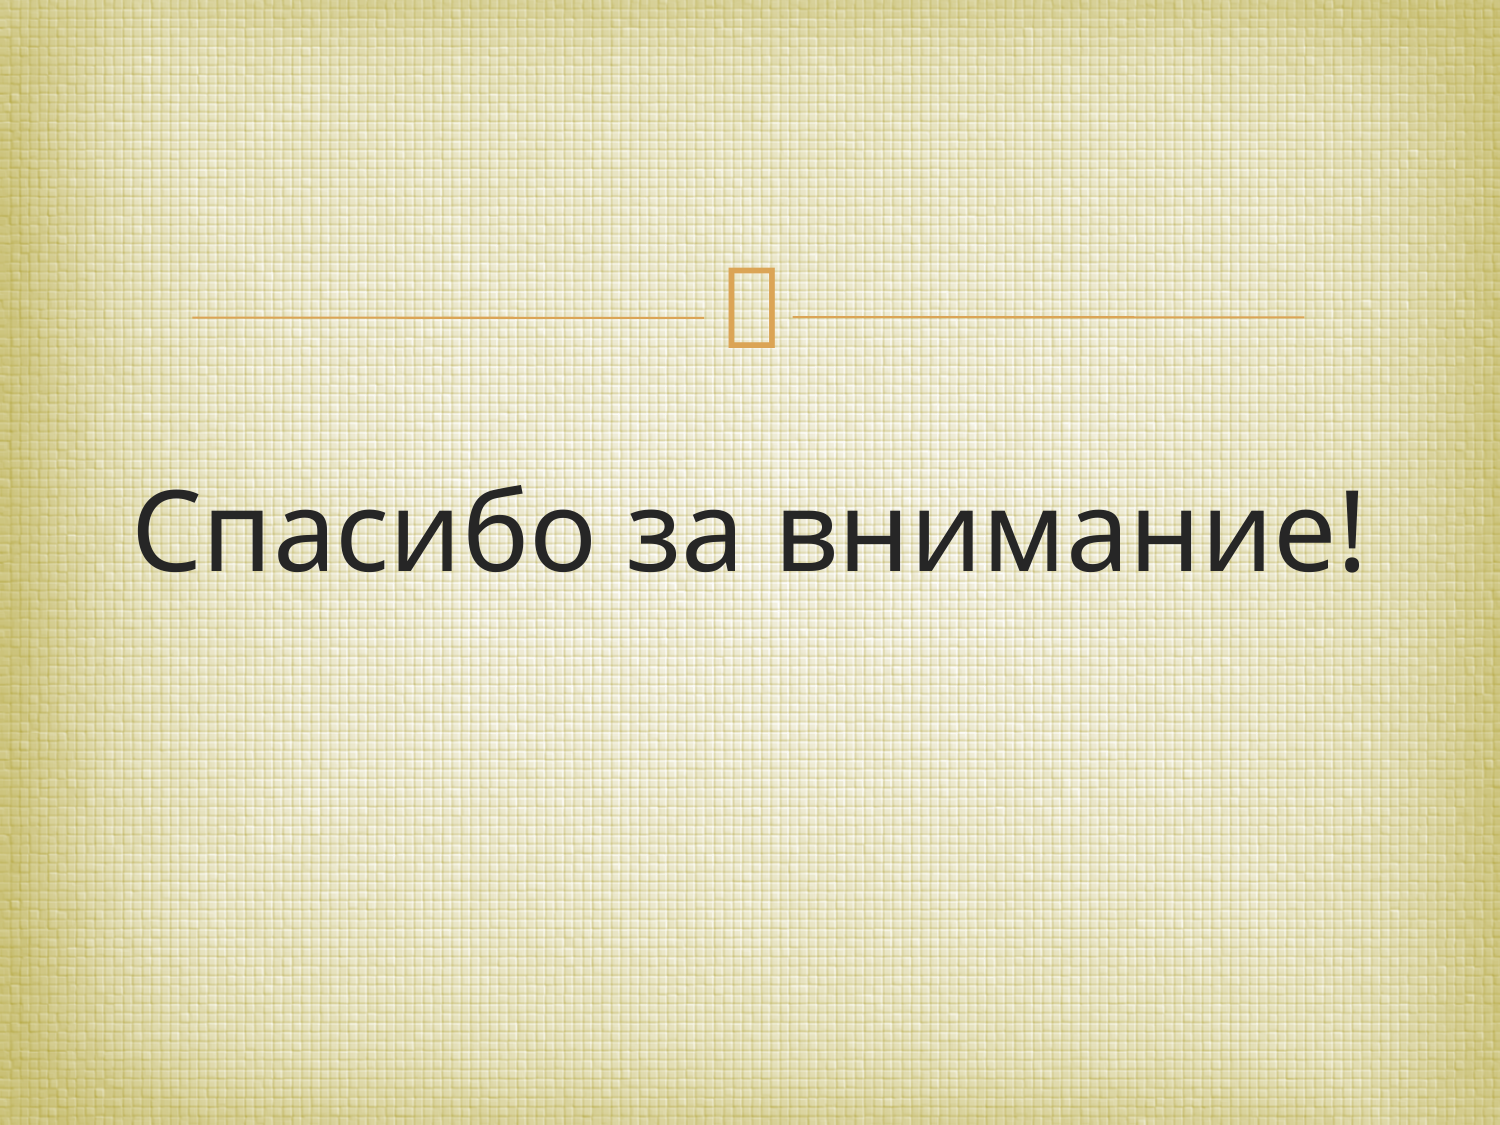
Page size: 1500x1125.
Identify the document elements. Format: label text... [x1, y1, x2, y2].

list Спасибо за внимание! [114, 368, 1386, 1005]
